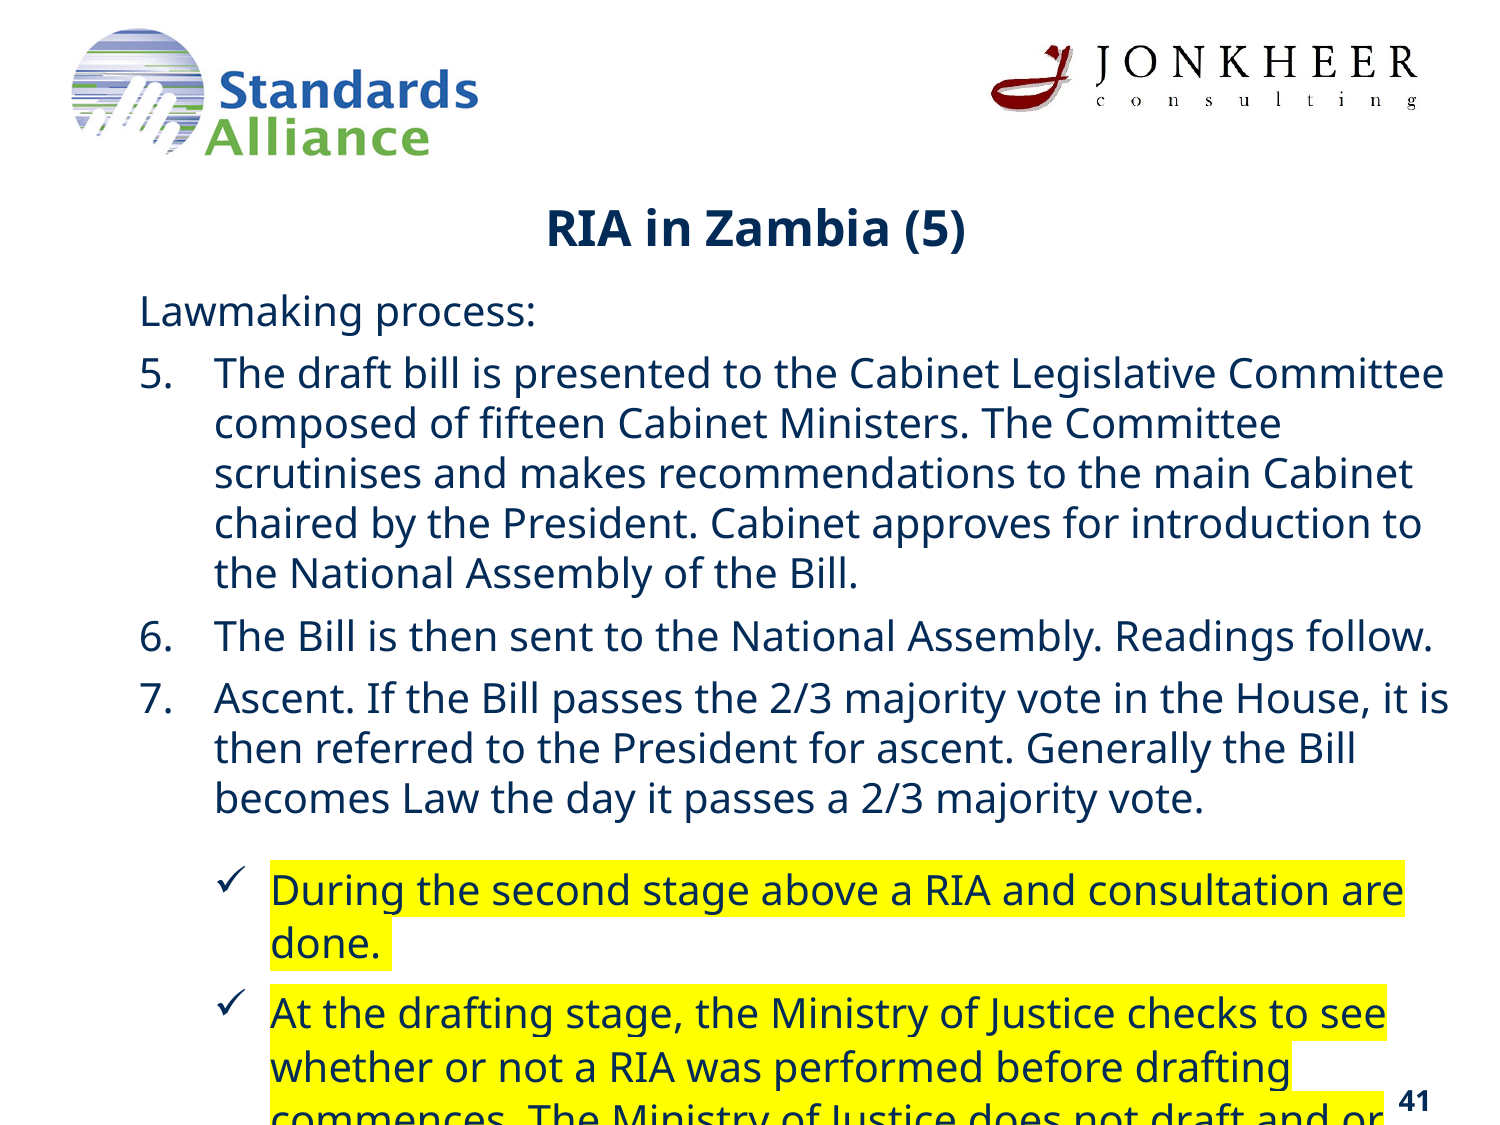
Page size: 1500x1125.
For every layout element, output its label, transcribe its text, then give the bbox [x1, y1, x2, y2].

picture [986, 30, 1436, 126]
picture [47, 23, 506, 194]
title RIA in Zambia (5) [111, 160, 1400, 288]
text_box Lawmaking process: The draft bill is presented to the Cabinet Legislative Committee composed of fifteen Cabinet Ministers. The Committee scrutinises and makes recommendations to the main Cabinet chaired by the President. Cabinet approves for introduction to the National Assembly of the Bill. The Bill is then sent to the National Assembly. Readings follow. Ascent. If the Bill passes the 2/3 majority vote in the House, it is then referred to the President for ascent. Generally the Bill becomes Law the day it passes a 2/3 majority vote. During the second stage above a RIA and consultation are done. At the drafting stage, the Ministry of Justice checks to see whether or not a RIA was performed before drafting commences. The Ministry of Justice does not draft and or refer to Cabinet Bills on which RIAs should have been done if not complied with. [123, 277, 1500, 1125]
